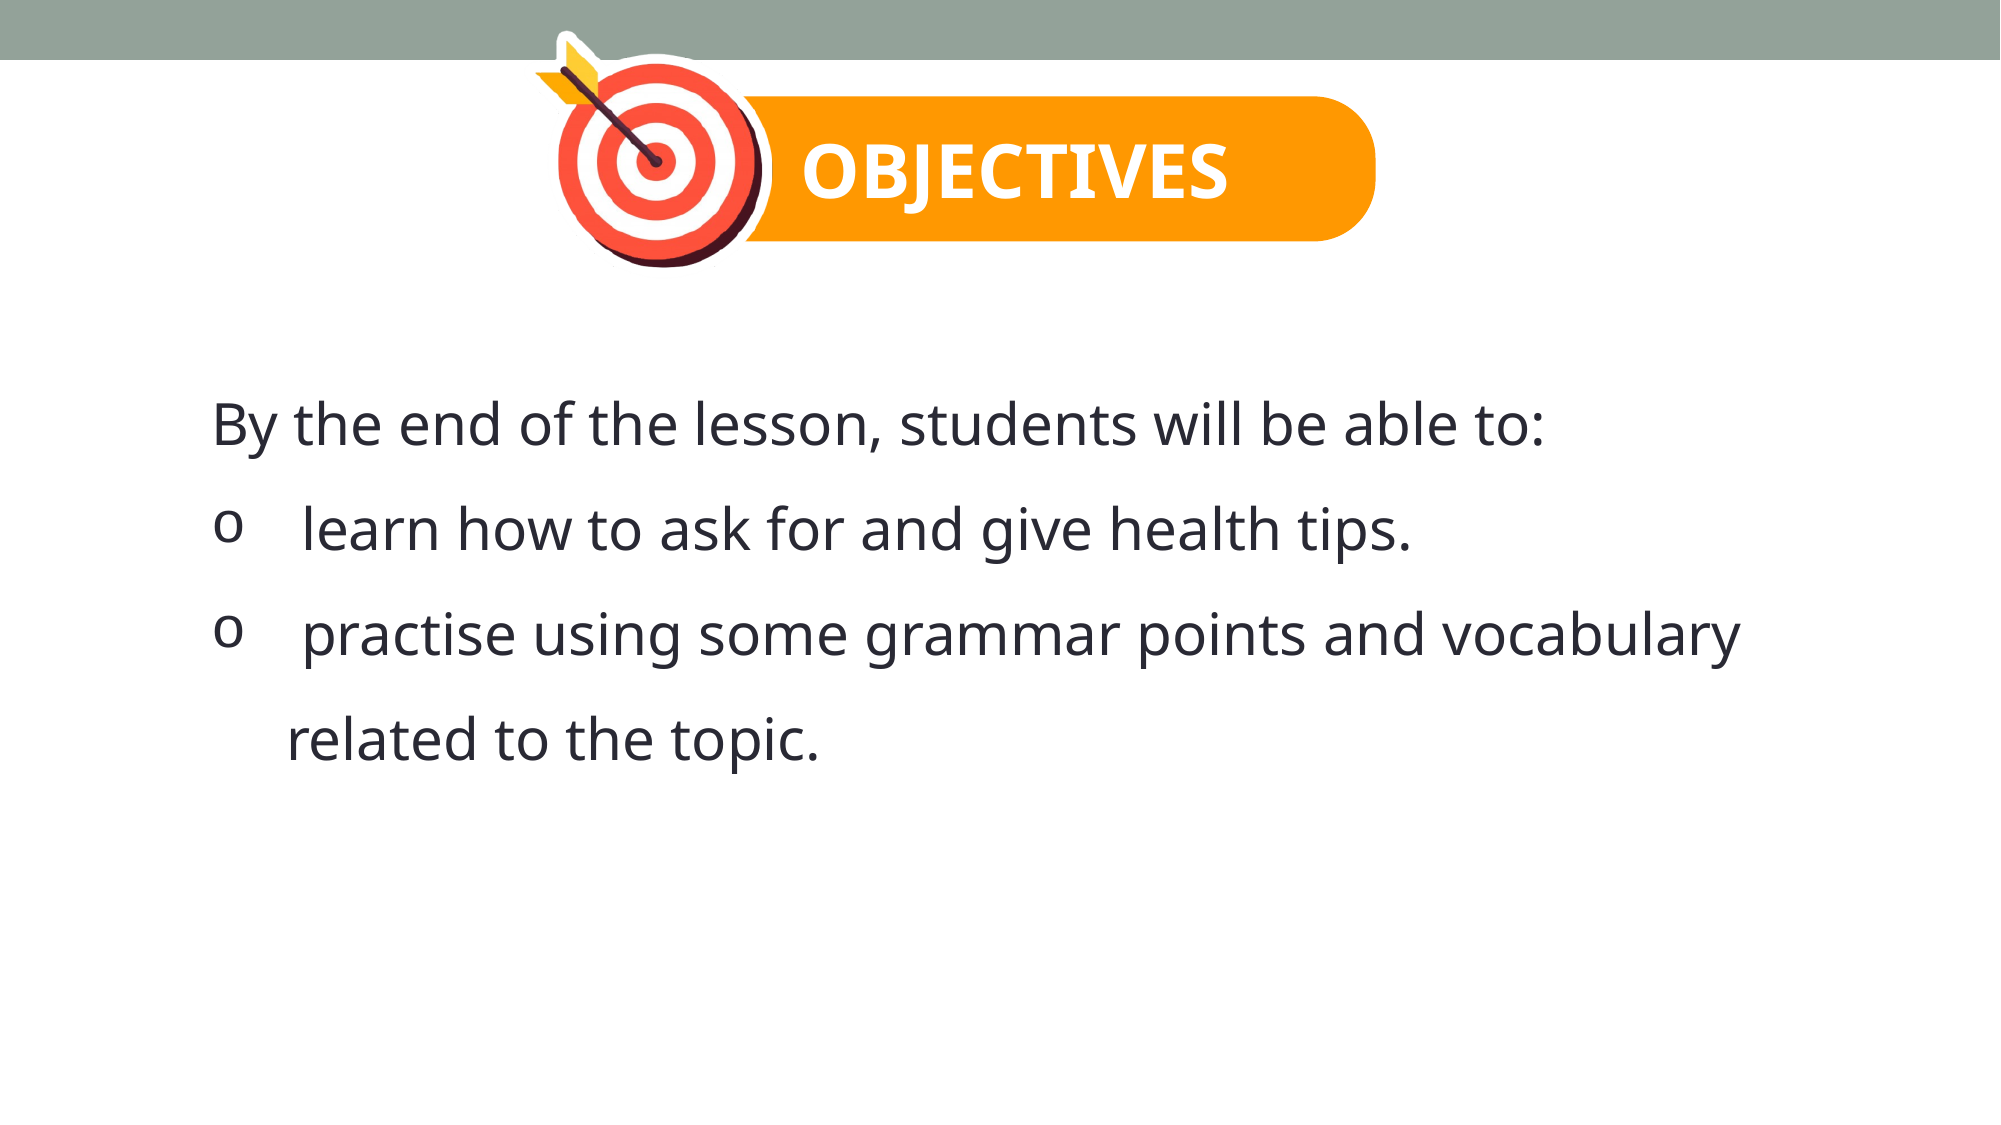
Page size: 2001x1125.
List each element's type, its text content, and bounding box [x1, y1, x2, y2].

text_box [781, 94, 1378, 244]
text_box By the end of the lesson, students will be able to: learn how to ask for and give health tips. practise using some grammar points and vocabulary related to the topic. [196, 344, 1882, 780]
text_box OBJECTIVES [786, 115, 1330, 221]
picture [523, 23, 773, 284]
